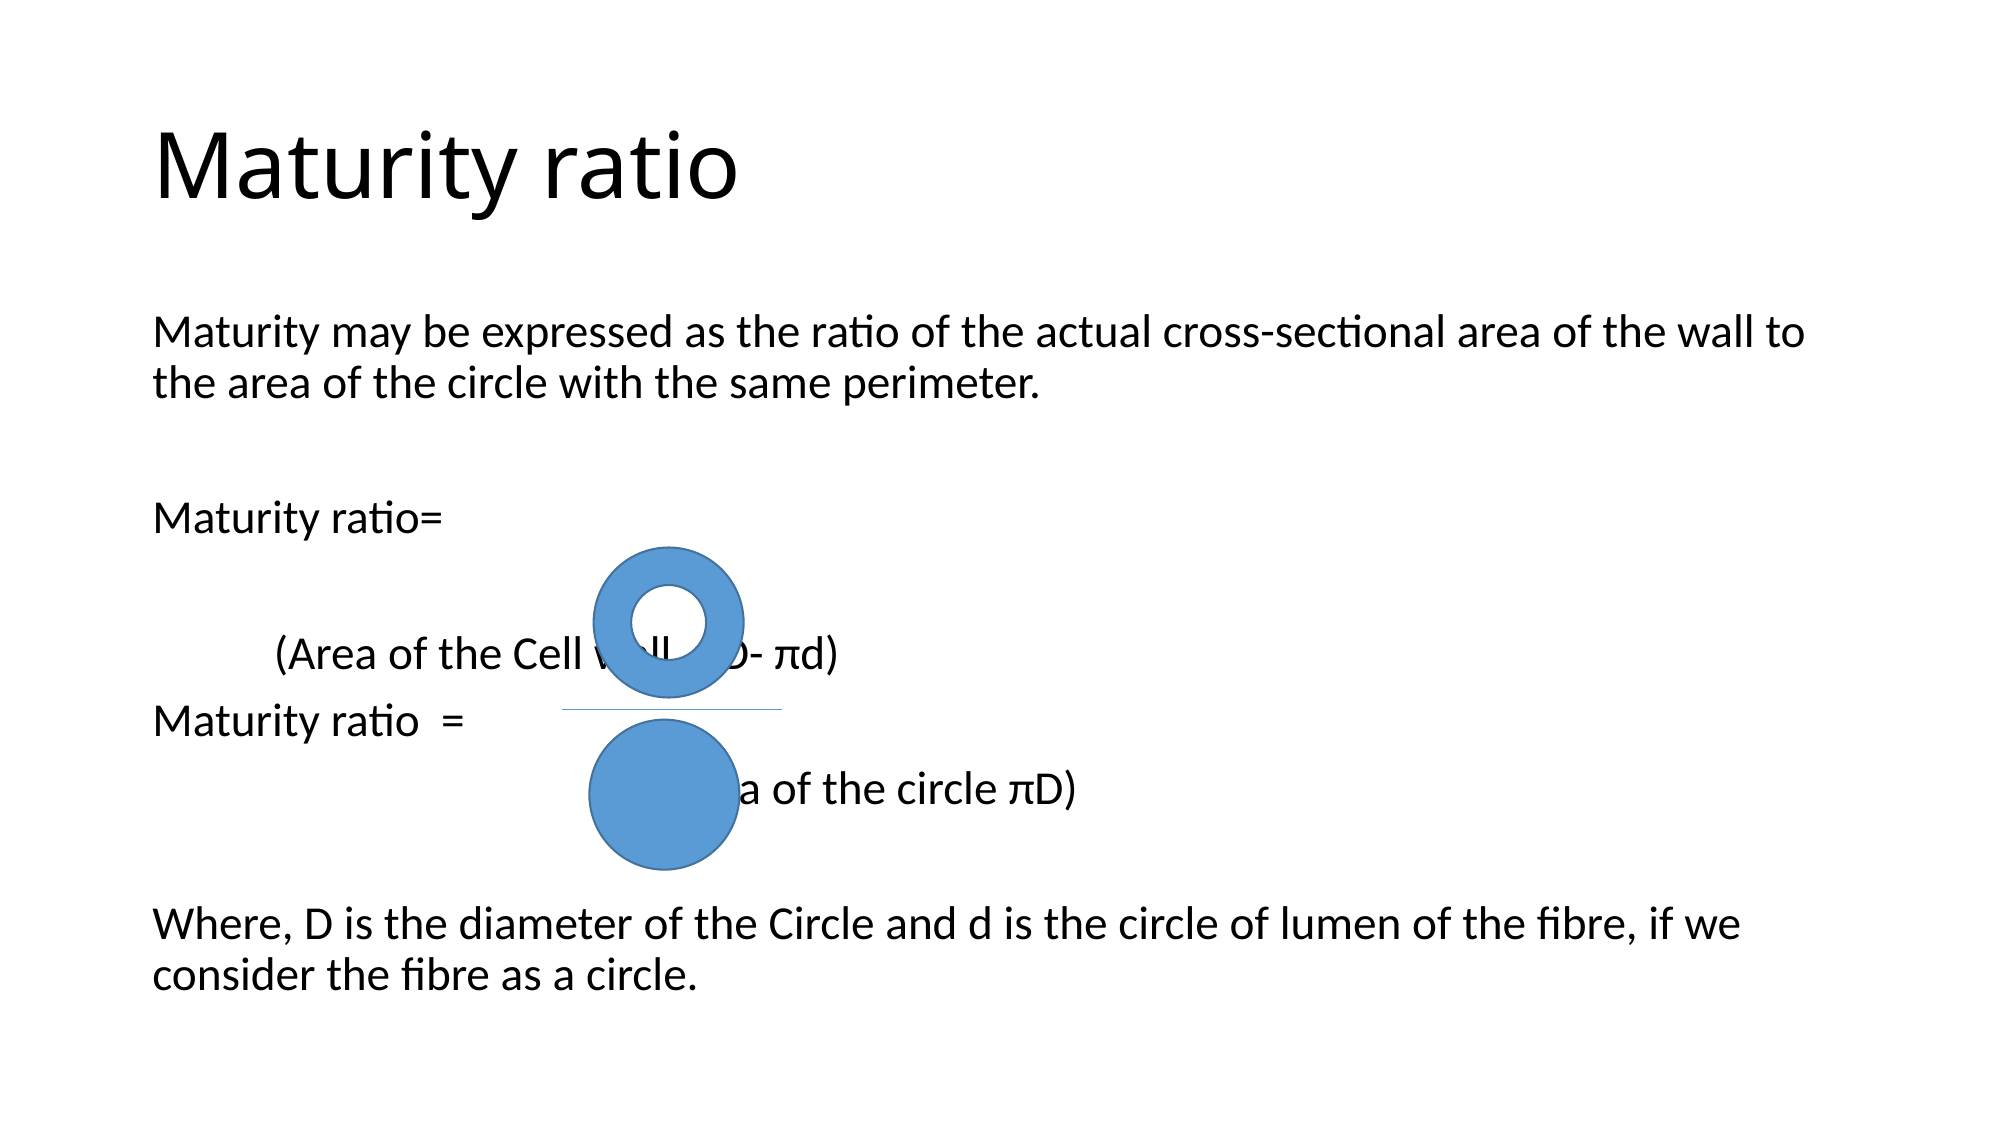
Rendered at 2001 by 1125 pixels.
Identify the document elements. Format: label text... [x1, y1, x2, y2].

text_box [592, 546, 745, 699]
title Maturity ratio [137, 59, 1863, 278]
text_box [588, 718, 741, 871]
